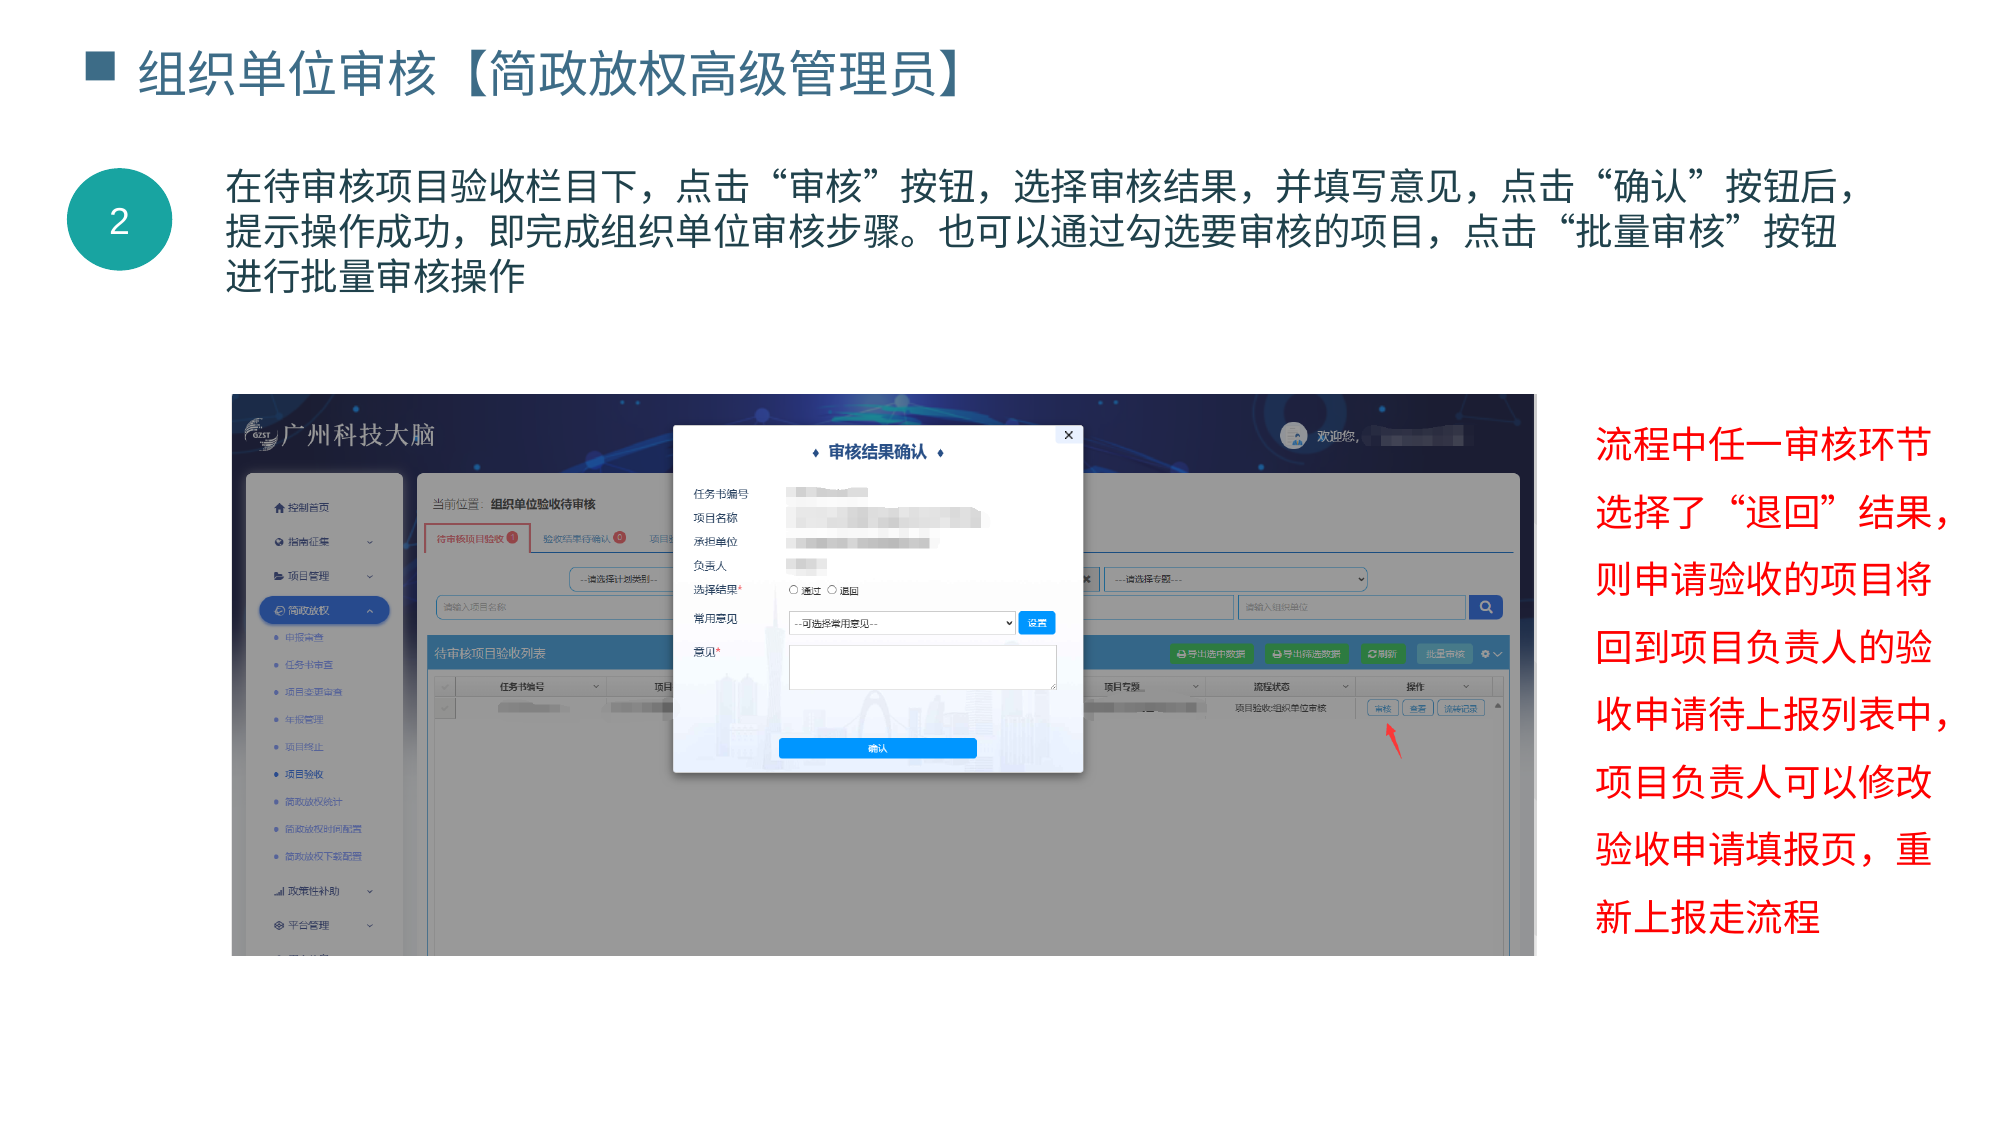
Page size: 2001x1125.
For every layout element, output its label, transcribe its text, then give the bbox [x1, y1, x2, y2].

text_box 流程中任一审核环节选择了“退回”结果，则申请验收的项目将回到项目负责人的验收申请待上报列表中，项目负责人可以修改验收申请填报页，重新上报走流程 [1580, 391, 1965, 956]
text_box 组织单位审核【简政放权高级管理员】 [66, 35, 1143, 110]
text_box 在待审核项目验收栏目下，点击“审核”按钮，选择审核结果，并填写意见，点击“确认”按钮后，提示操作成功，即完成组织单位审核步骤。也可以通过勾选要审核的项目，点击“批量审核”按钮进行批量审核操作 [210, 155, 1880, 306]
text_box 2 [66, 168, 173, 271]
picture [231, 394, 1537, 956]
